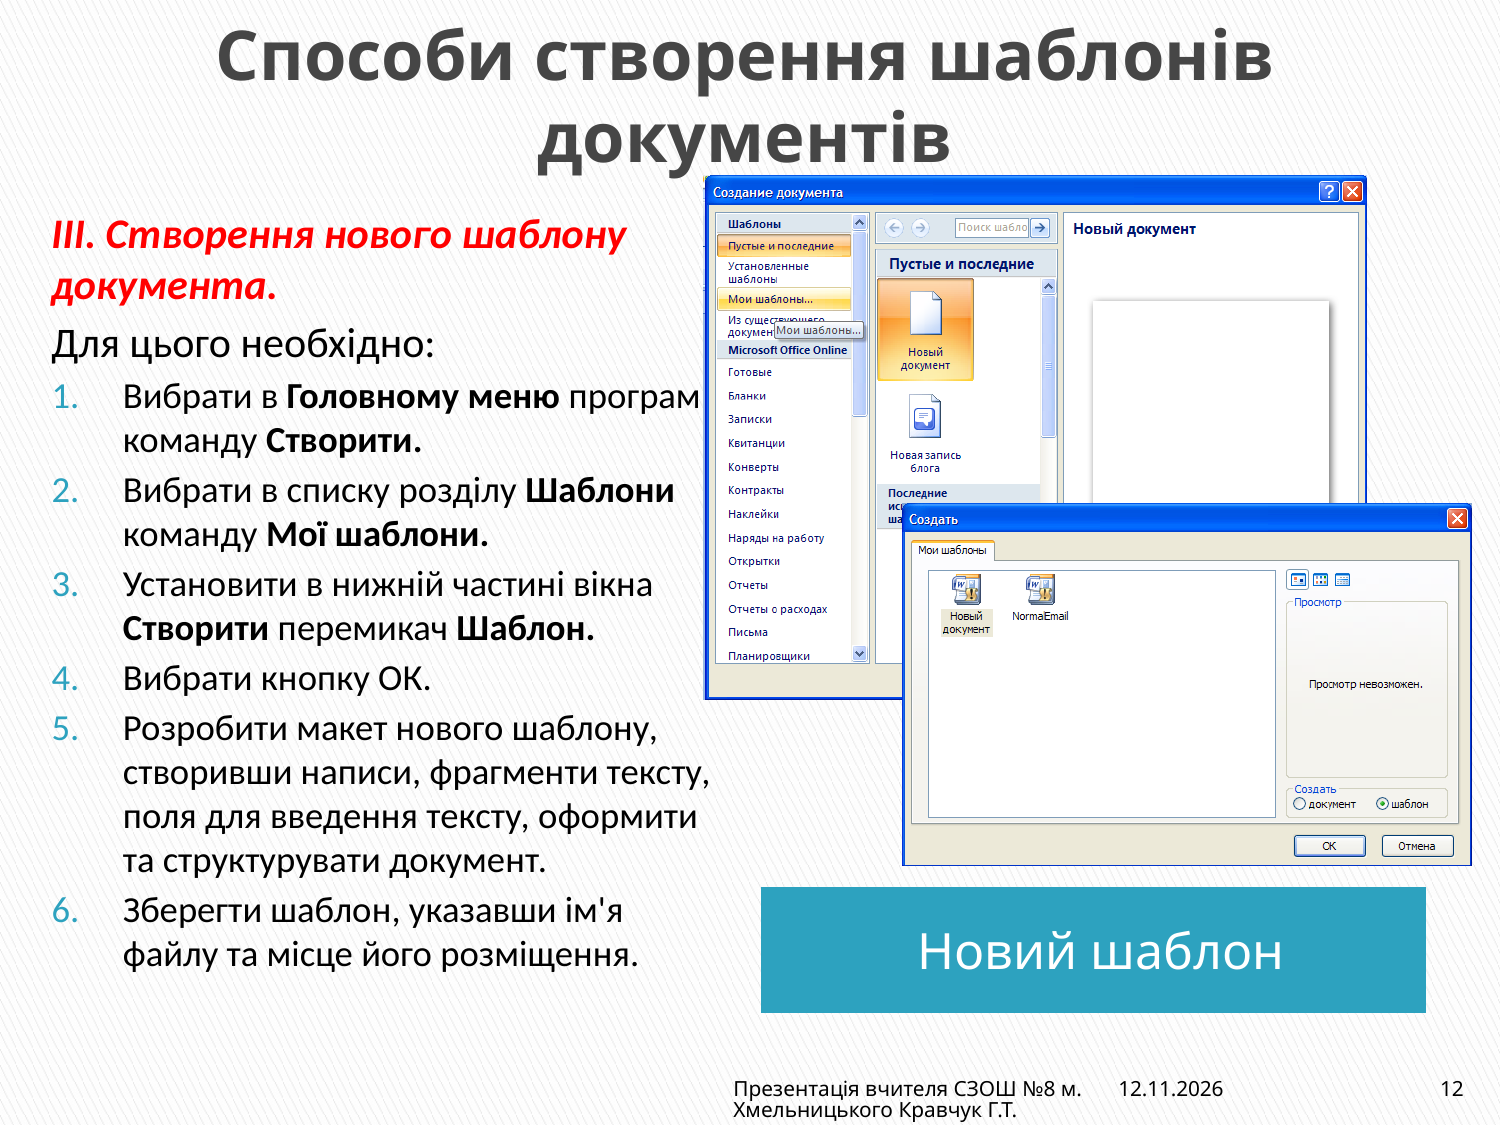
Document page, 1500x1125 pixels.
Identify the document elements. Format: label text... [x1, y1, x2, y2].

picture [902, 503, 1472, 867]
footer Презентація вчителя СЗОШ №8 м. Хмельницького Кравчук Г.Т. [718, 1051, 1105, 1112]
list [702, 175, 1367, 701]
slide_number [1105, 1051, 1418, 1112]
slide_number 12 [1418, 1051, 1479, 1112]
list Новий шаблон [761, 887, 1426, 1013]
list ІІІ. Створення нового шаблону документа. Для цього необхідно: Вибрати в Головному меню програми команду Створити. Вибрати в списку розділу Шаблони команду Мої шаблони. Установити в нижній частині вікна Створити перемикач Шаблон. Вибрати кнопку ОК. Розробити макет нового шаблону, створивши написи, фрагменти тексту, поля для введення тексту, оформити та структурувати документ. Зберегти шаблон, указавши ім'я файлу та місце його розміщення. [23, 199, 738, 1020]
title Способи створення шаблонів документів [70, 0, 1421, 188]
